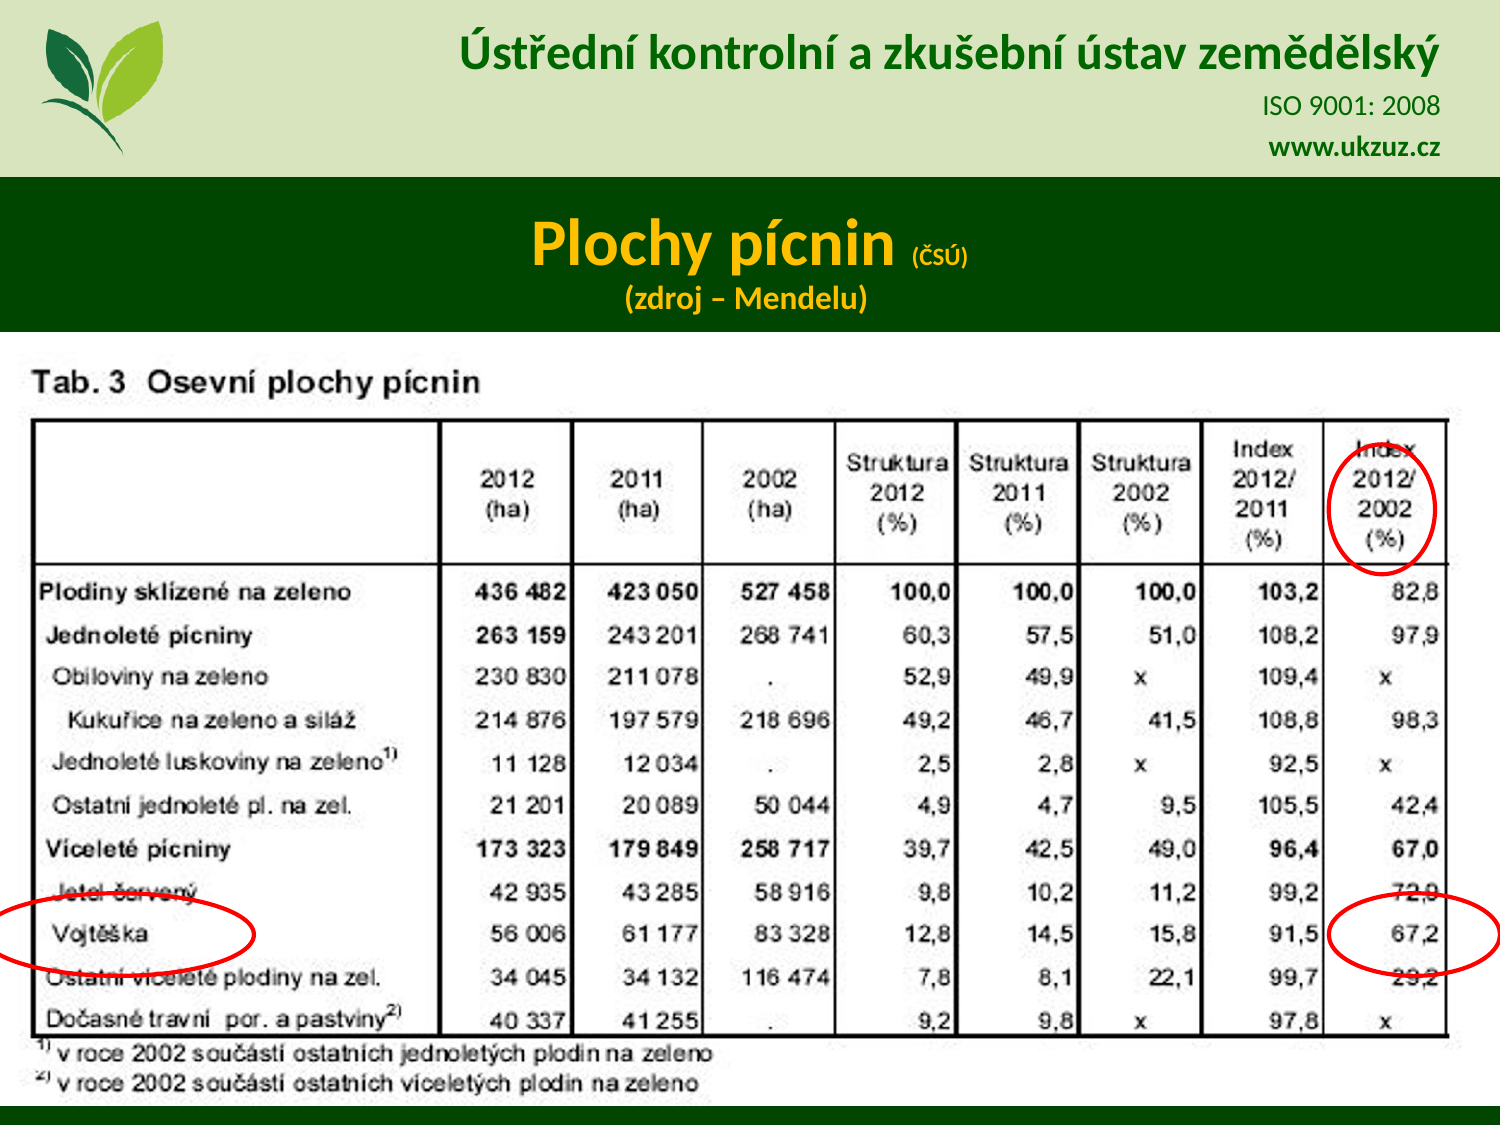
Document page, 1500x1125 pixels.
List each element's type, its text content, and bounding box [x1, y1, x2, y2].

picture [41, 21, 163, 156]
text_box Plochy pícnin (ČSÚ) (zdroj – Mendelu) [0, 195, 1500, 325]
picture [0, 332, 1500, 1107]
